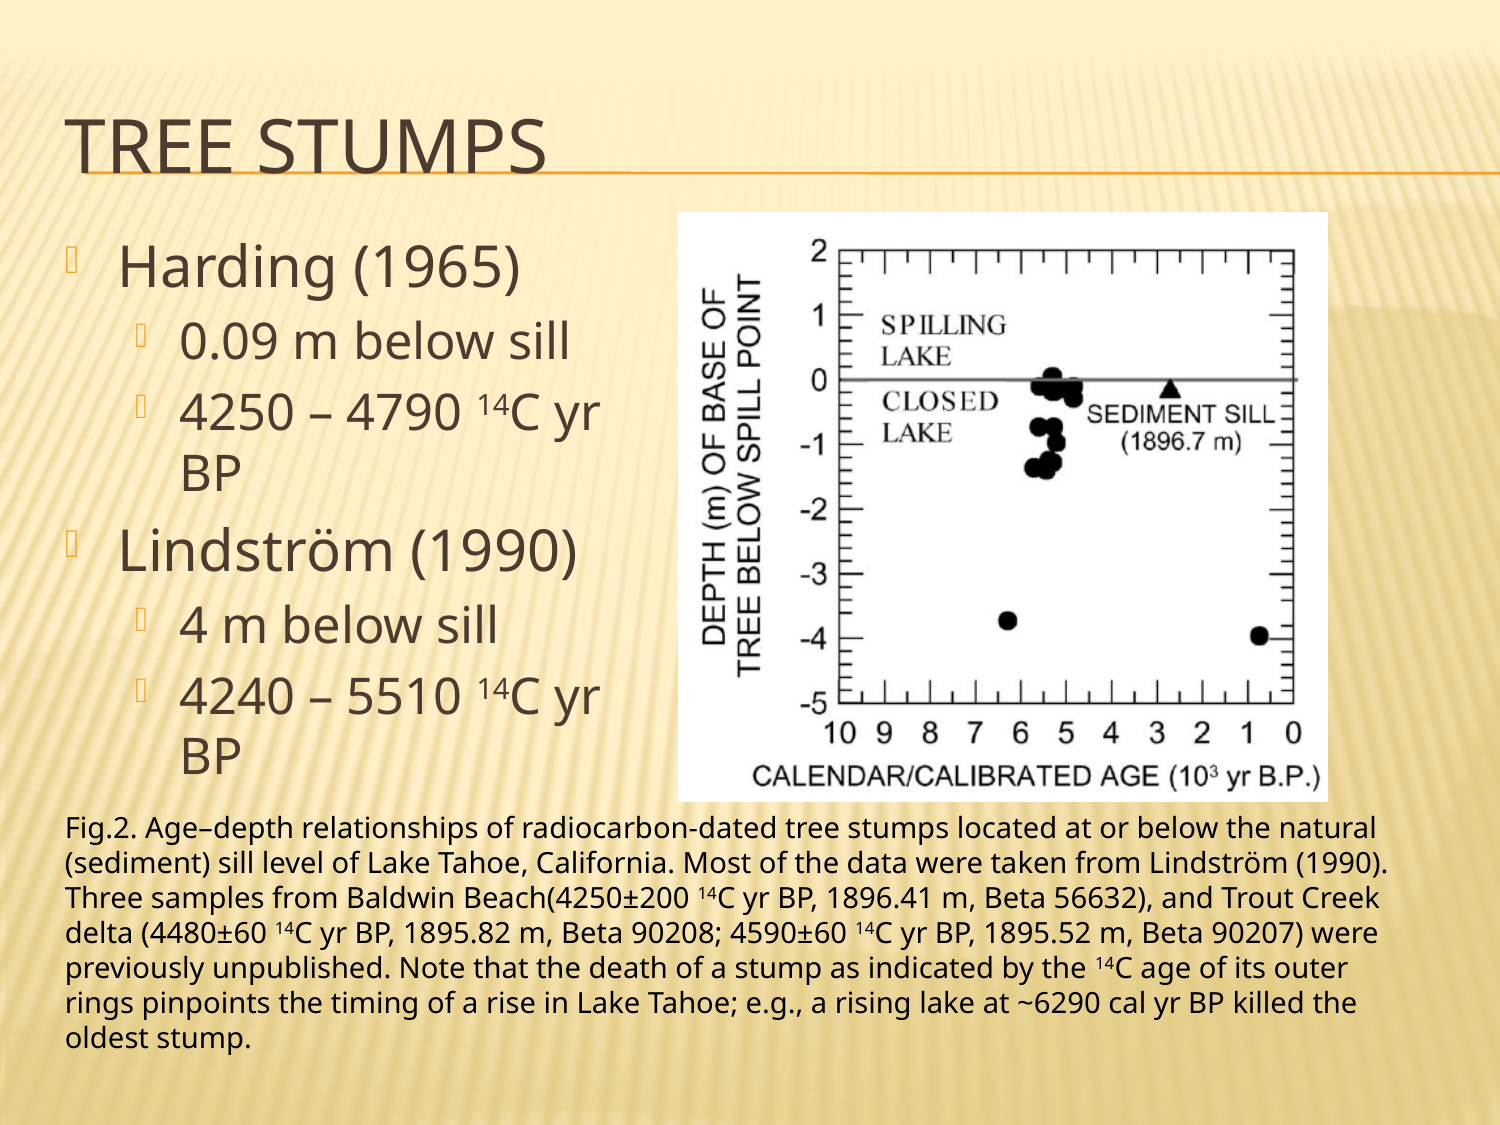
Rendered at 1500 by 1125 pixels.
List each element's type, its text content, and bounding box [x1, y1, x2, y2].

list Harding (1965) 0.09 m below sill 4250 – 4790 14C yr BP Lindström (1990) 4 m below sill 4240 – 5510 14C yr BP [50, 221, 648, 803]
title Tree stumps [50, 75, 1475, 213]
text_box Fig.2. Age–depth relationships of radiocarbon-dated tree stumps located at or below the natural (sediment) sill level of Lake Tahoe, California. Most of the data were taken from Lindström (1990). Three samples from Baldwin Beach(4250±200 14C yr BP, 1896.41 m, Beta 56632), and Trout Creek delta (4480±60 14C yr BP, 1895.82 m, Beta 90208; 4590±60 14C yr BP, 1895.52 m, Beta 90207) were previously unpublished. Note that the death of a stump as indicated by the 14C age of its outer rings pinpoints the timing of a rise in Lake Tahoe; e.g., a rising lake at ~6290 cal yr BP killed the oldest stump. [50, 802, 1432, 1062]
picture [678, 212, 1328, 803]
